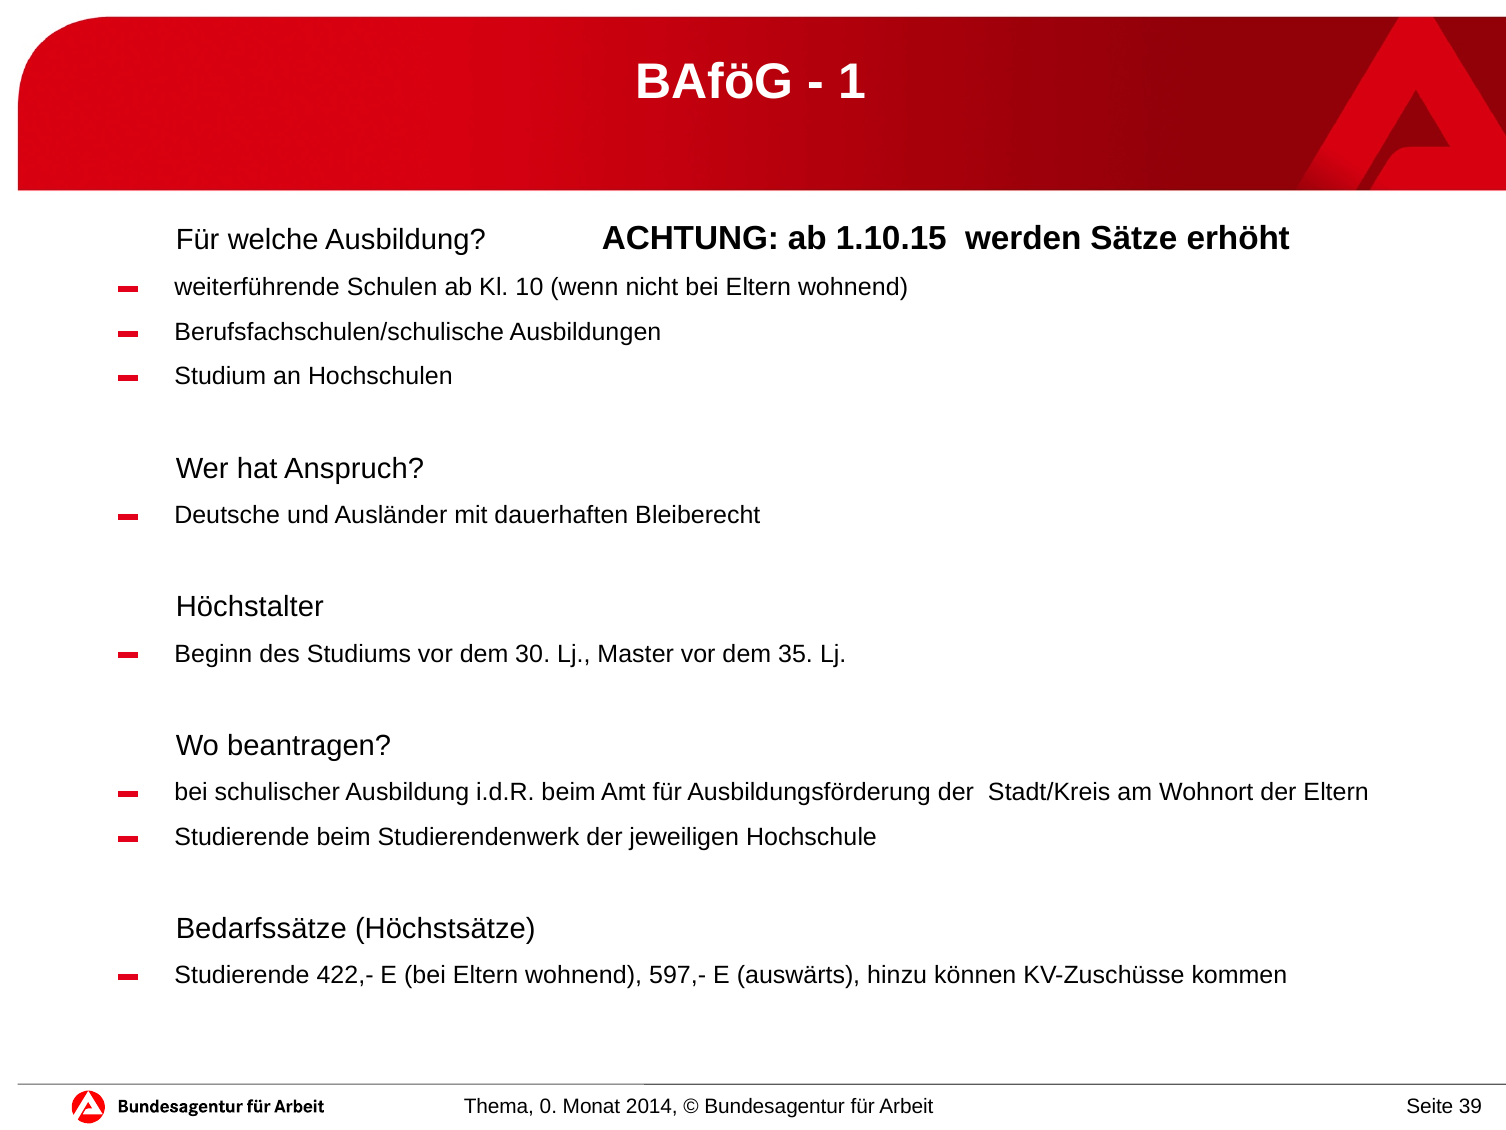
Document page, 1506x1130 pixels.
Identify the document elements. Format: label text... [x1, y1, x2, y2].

title BAföG - 1 [114, 48, 1388, 134]
list Für welche Ausbildung? ACHTUNG: ab 1.10.15 werden Sätze erhöht weiterführende Schulen ab Kl. 10 (wenn nicht bei Eltern wohnend) Berufsfachschulen/schulische Ausbildungen Studium an Hochschulen Wer hat Anspruch? Deutsche und Ausländer mit dauerhaften Bleiberecht Höchstalter Beginn des Studiums vor dem 30. Lj., Master vor dem 35. Lj. Wo beantragen? bei schulischer Ausbildung i.d.R. beim Amt für Ausbildungsförderung der Stadt/Kreis am Wohnort der Eltern Studierende beim Studierendenwerk der jeweiligen Hochschule Bedarfssätze (Höchstsätze) Studierende 422,- E (bei Eltern wohnend), 597,- E (auswärts), hinzu können KV-Zuschüsse kommen [118, 208, 1388, 1000]
picture [0, 0, 1506, 1130]
footer Thema, 0. Monat 2014, © Bundesagentur für Arbeit [448, 1085, 1377, 1127]
